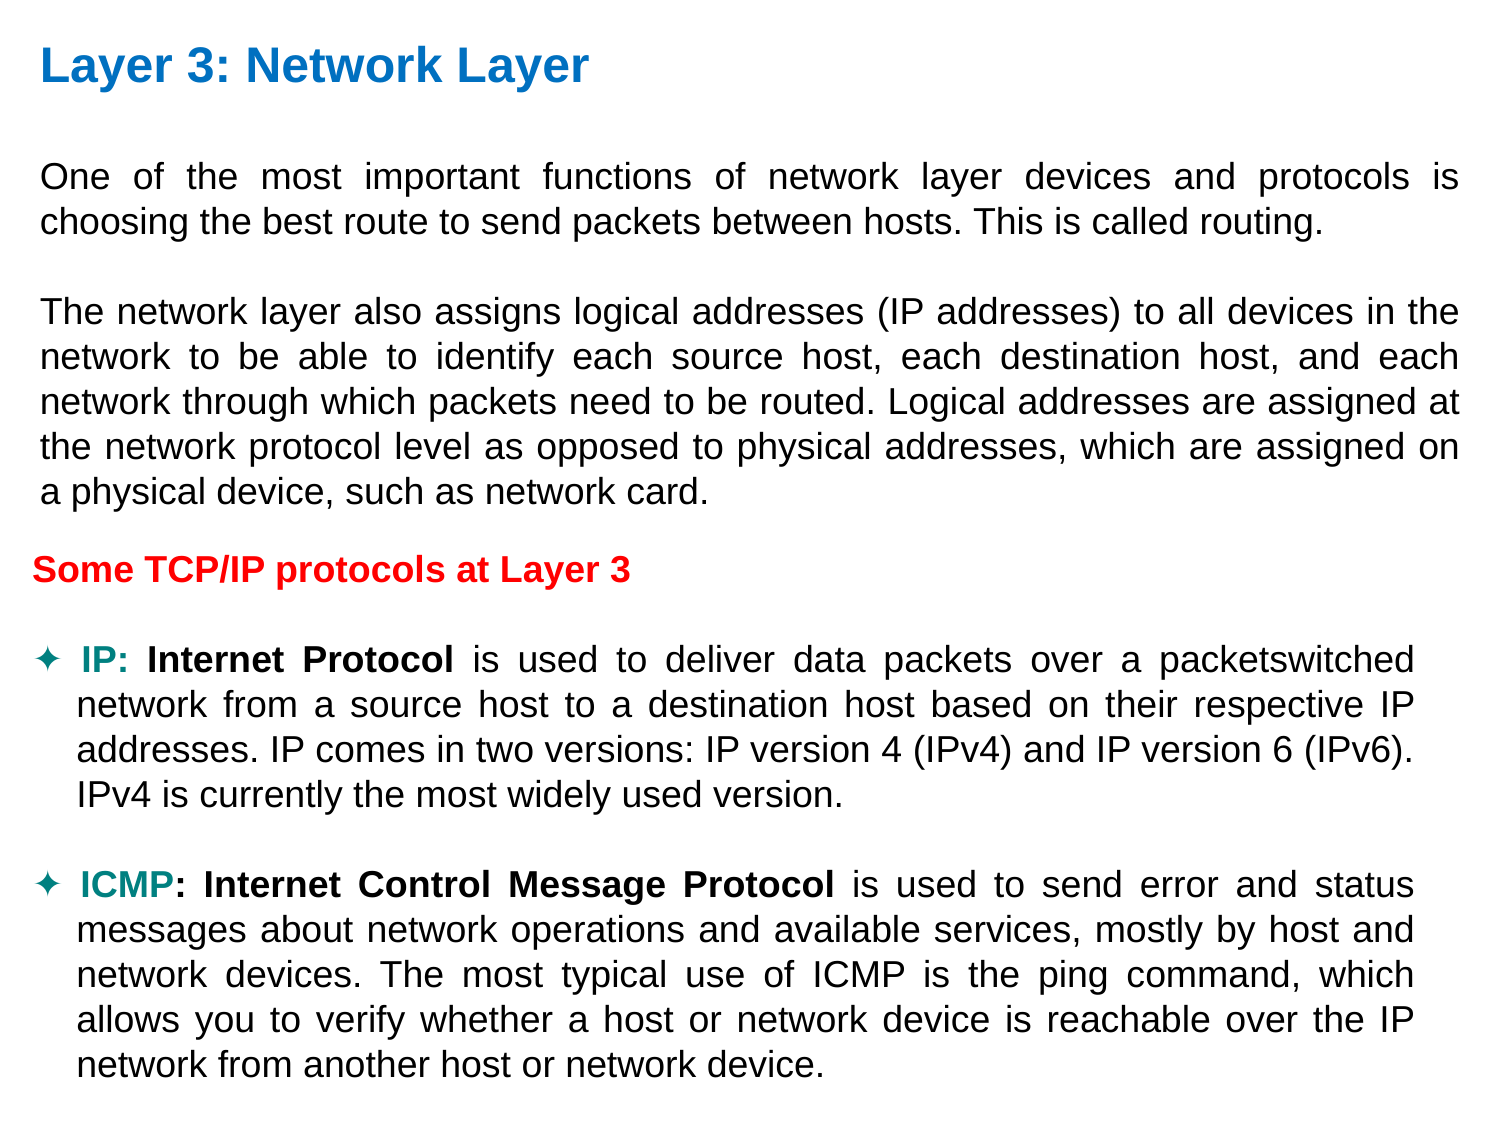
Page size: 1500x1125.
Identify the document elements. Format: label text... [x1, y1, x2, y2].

text_box Layer 3: Network Layer One of the most important functions of network layer devices and protocols is choosing the best route to send packets between hosts. This is called routing. The network layer also assigns logical addresses (IP addresses) to all devices in the network to be able to identify each source host, each destination host, and each network through which packets need to be routed. Logical addresses are assigned at the network protocol level as opposed to physical addresses, which are assigned on a physical device, such as network card. [24, 24, 1475, 520]
text_box Some TCP/IP protocols at Layer 3 ✦ IP: Internet Protocol is used to deliver data packets over a packetswitched network from a source host to a destination host based on their respective IP addresses. IP comes in two versions: IP version 4 (IPv4) and IP version 6 (IPv6). IPv4 is currently the most widely used version. ✦ ICMP: Internet Control Message Protocol is used to send error and status messages about network operations and available services, mostly by host and network devices. The most typical use of ICMP is the ping command, which allows you to verify whether a host or network device is reachable over the IP network from another host or network device. [17, 537, 1430, 1093]
